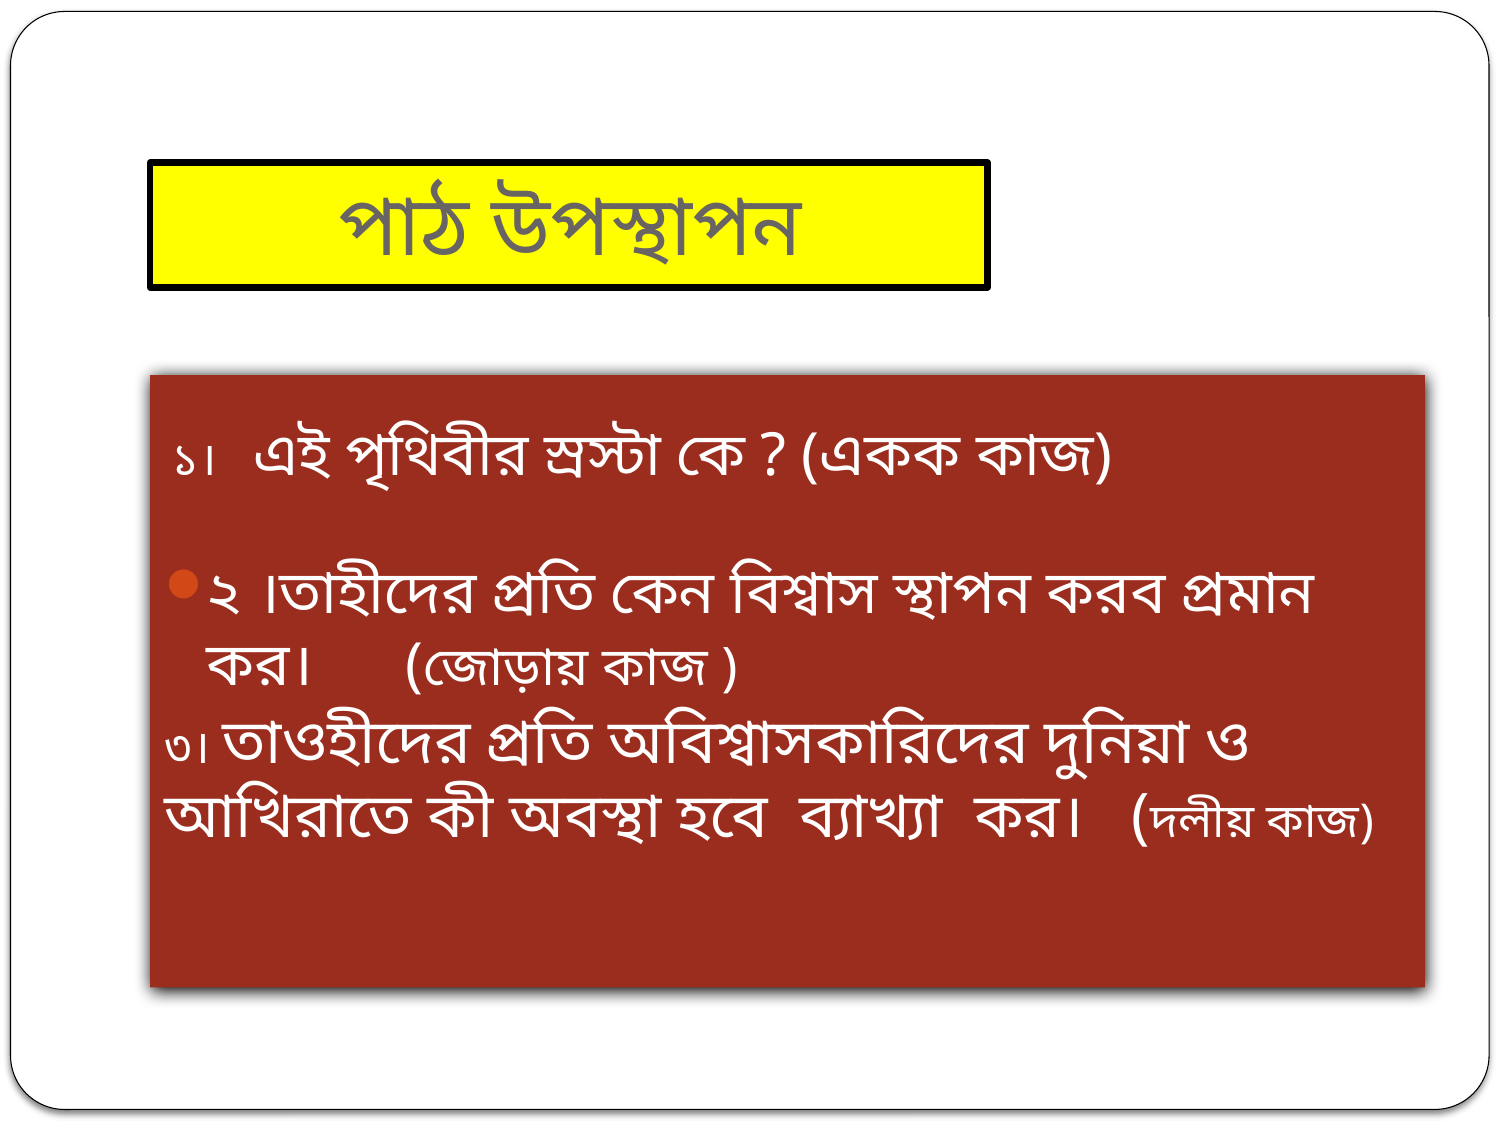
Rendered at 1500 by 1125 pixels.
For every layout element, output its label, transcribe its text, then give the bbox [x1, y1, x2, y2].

title পাঠ উপস্থাপন [150, 162, 988, 288]
list ১। এই পৃথিবীর স্রস্টা কে ? (একক কাজ) ২ ।তাহীদের প্রতি কেন বিশ্বাস স্থাপন করব প্রমান কর। (জোড়ায় কাজ ) ৩। তাওহীদের প্রতি অবিশ্বাসকারিদের দুনিয়া ও আখিরাতে কী অবস্থা হবে ব্যাখ্যা কর। (দলীয় কাজ) [150, 375, 1425, 988]
